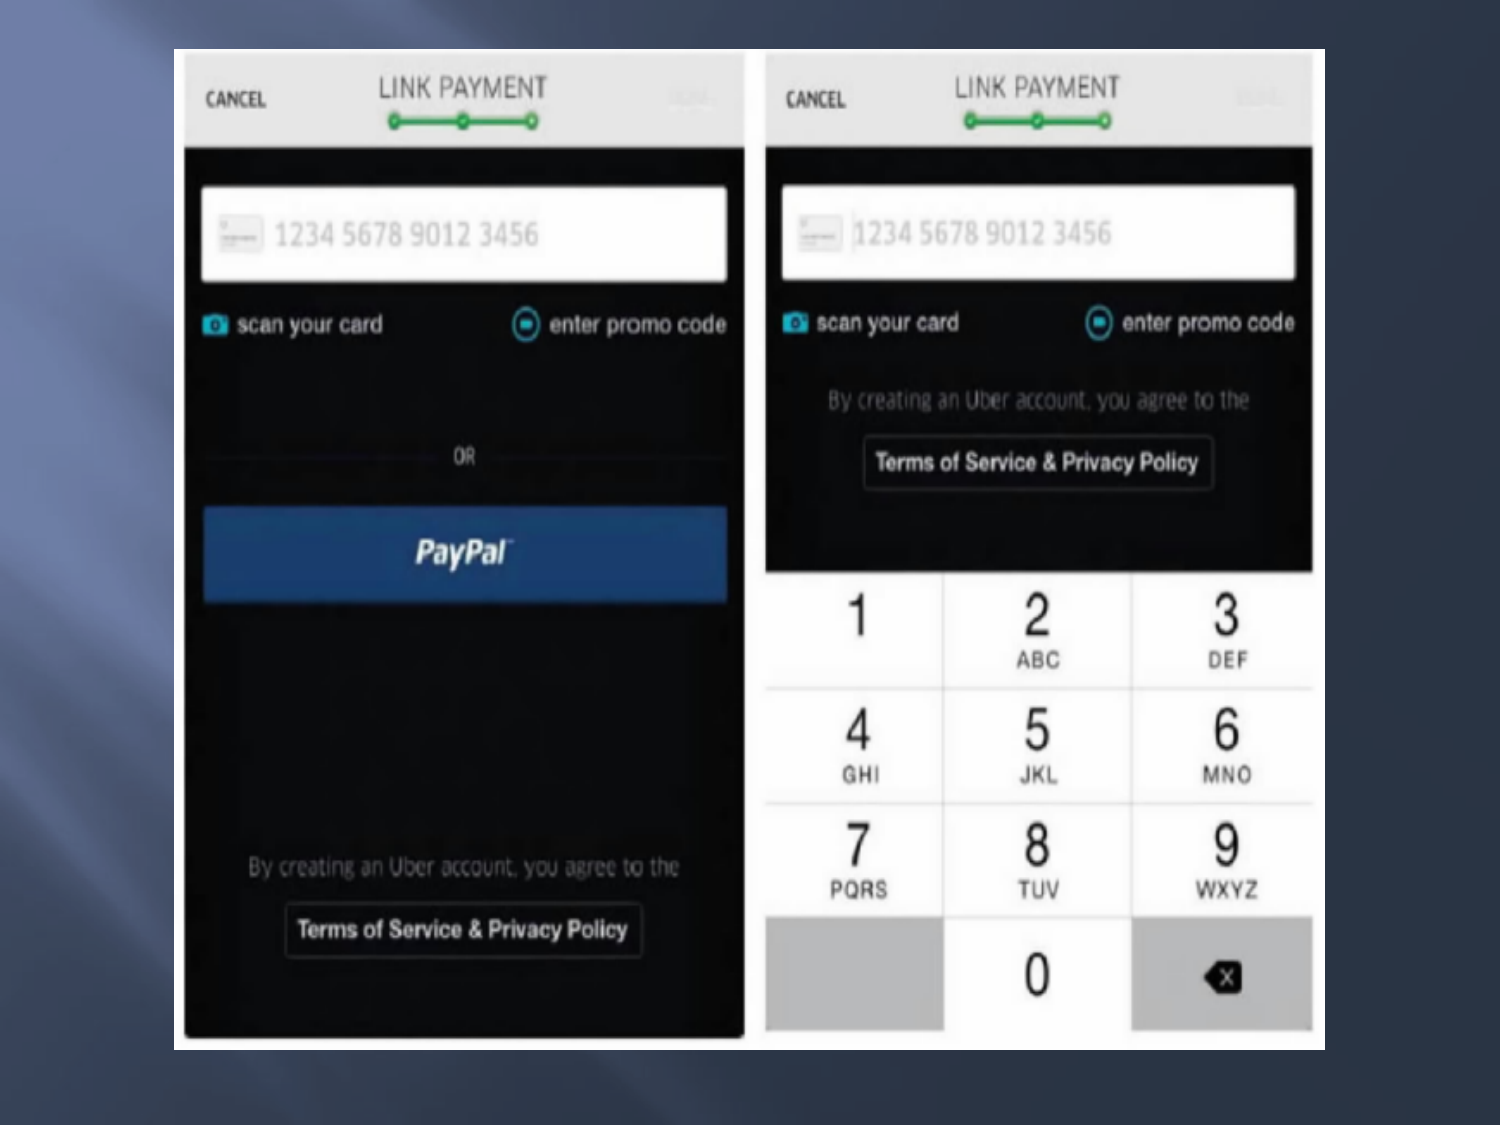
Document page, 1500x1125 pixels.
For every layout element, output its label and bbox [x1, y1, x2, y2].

picture [174, 49, 1326, 1051]
